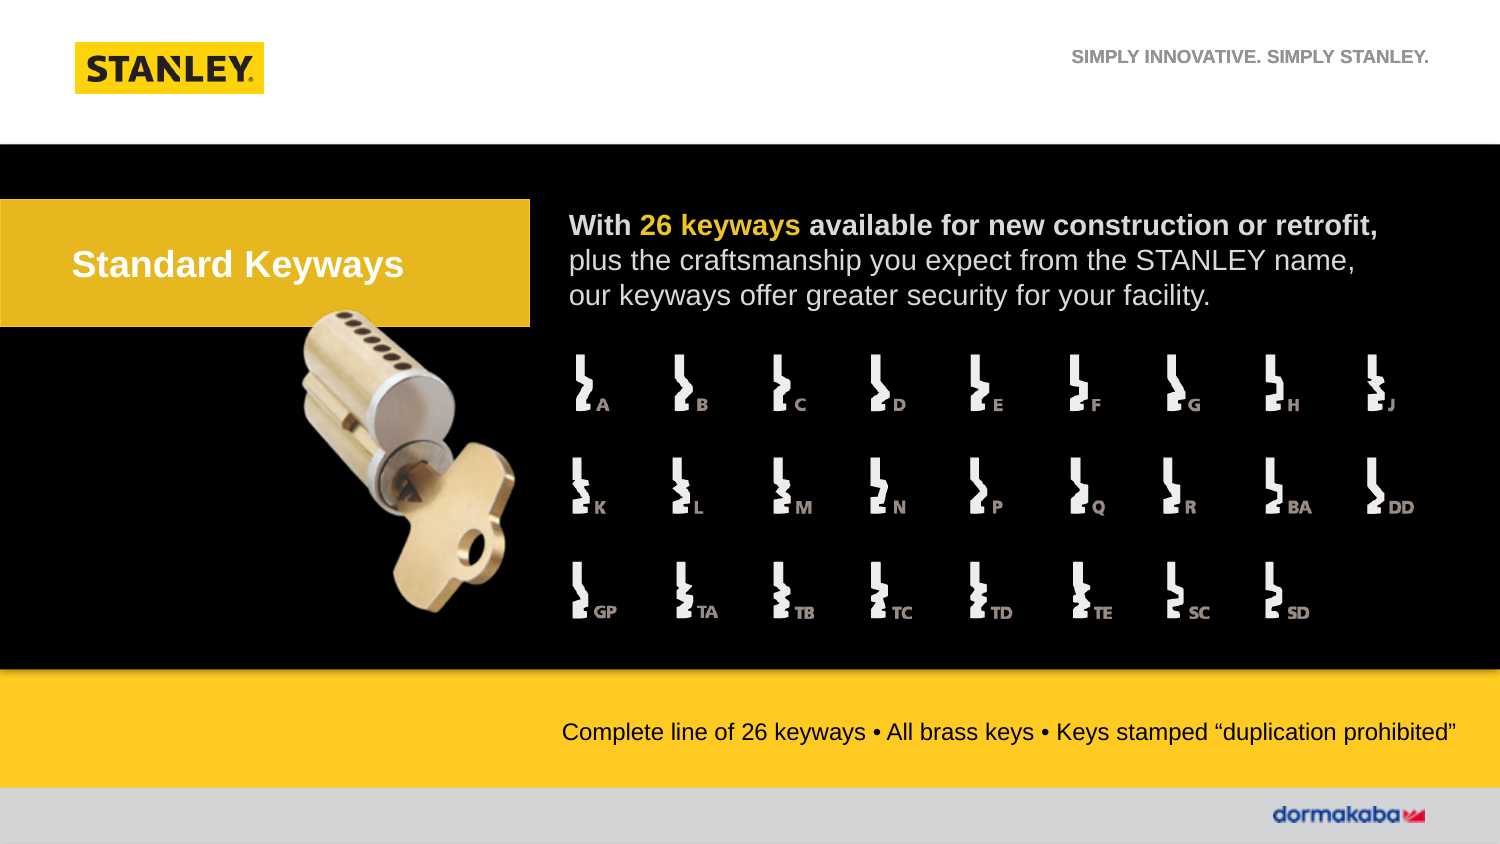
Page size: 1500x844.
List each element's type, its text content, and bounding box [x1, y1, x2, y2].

text_box [0, 144, 1500, 670]
picture [1273, 806, 1425, 823]
text_box With 26 keyways available for new construction or retrofit, plus the craftsmanship you expect from the STANLEY name, our keyways offer greater security for your facility. [553, 199, 1436, 324]
text_box Standard Keyways [56, 232, 548, 293]
text_box [0, 199, 530, 327]
text_box Complete line of 26 keyways • All brass keys • Keys stamped “duplication prohibited” [547, 709, 1500, 753]
picture [287, 298, 1453, 635]
